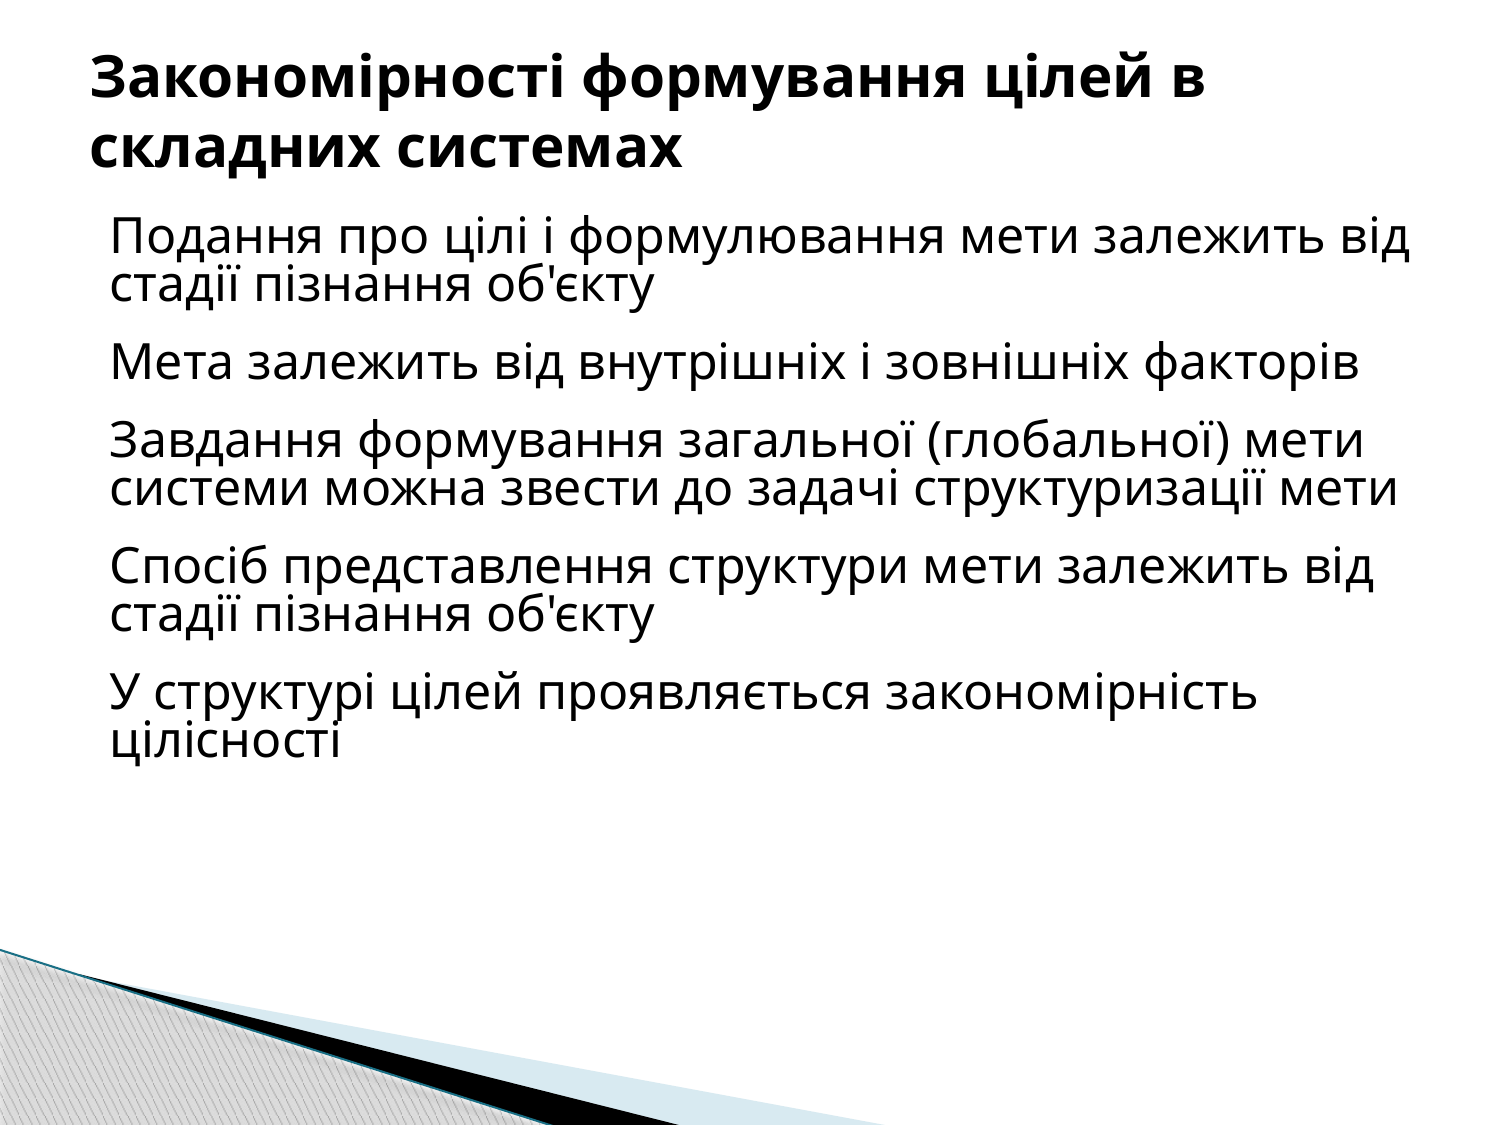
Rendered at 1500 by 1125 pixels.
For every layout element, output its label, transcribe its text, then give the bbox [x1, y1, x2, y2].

title Закономірності формування цілей в складних системах [75, 45, 1425, 173]
list Подання про цілі і формулювання мети залежить від стадії пізнання об'єкту Мета залежить від внутрішніх і зовнішніх факторів Завдання формування загальної (глобальної) мети системи можна звести до задачі структуризації мети Спосіб представлення структури мети залежить від стадії пізнання об'єкту У структурі цілей проявляється закономірність цілісності [76, 208, 1427, 1047]
